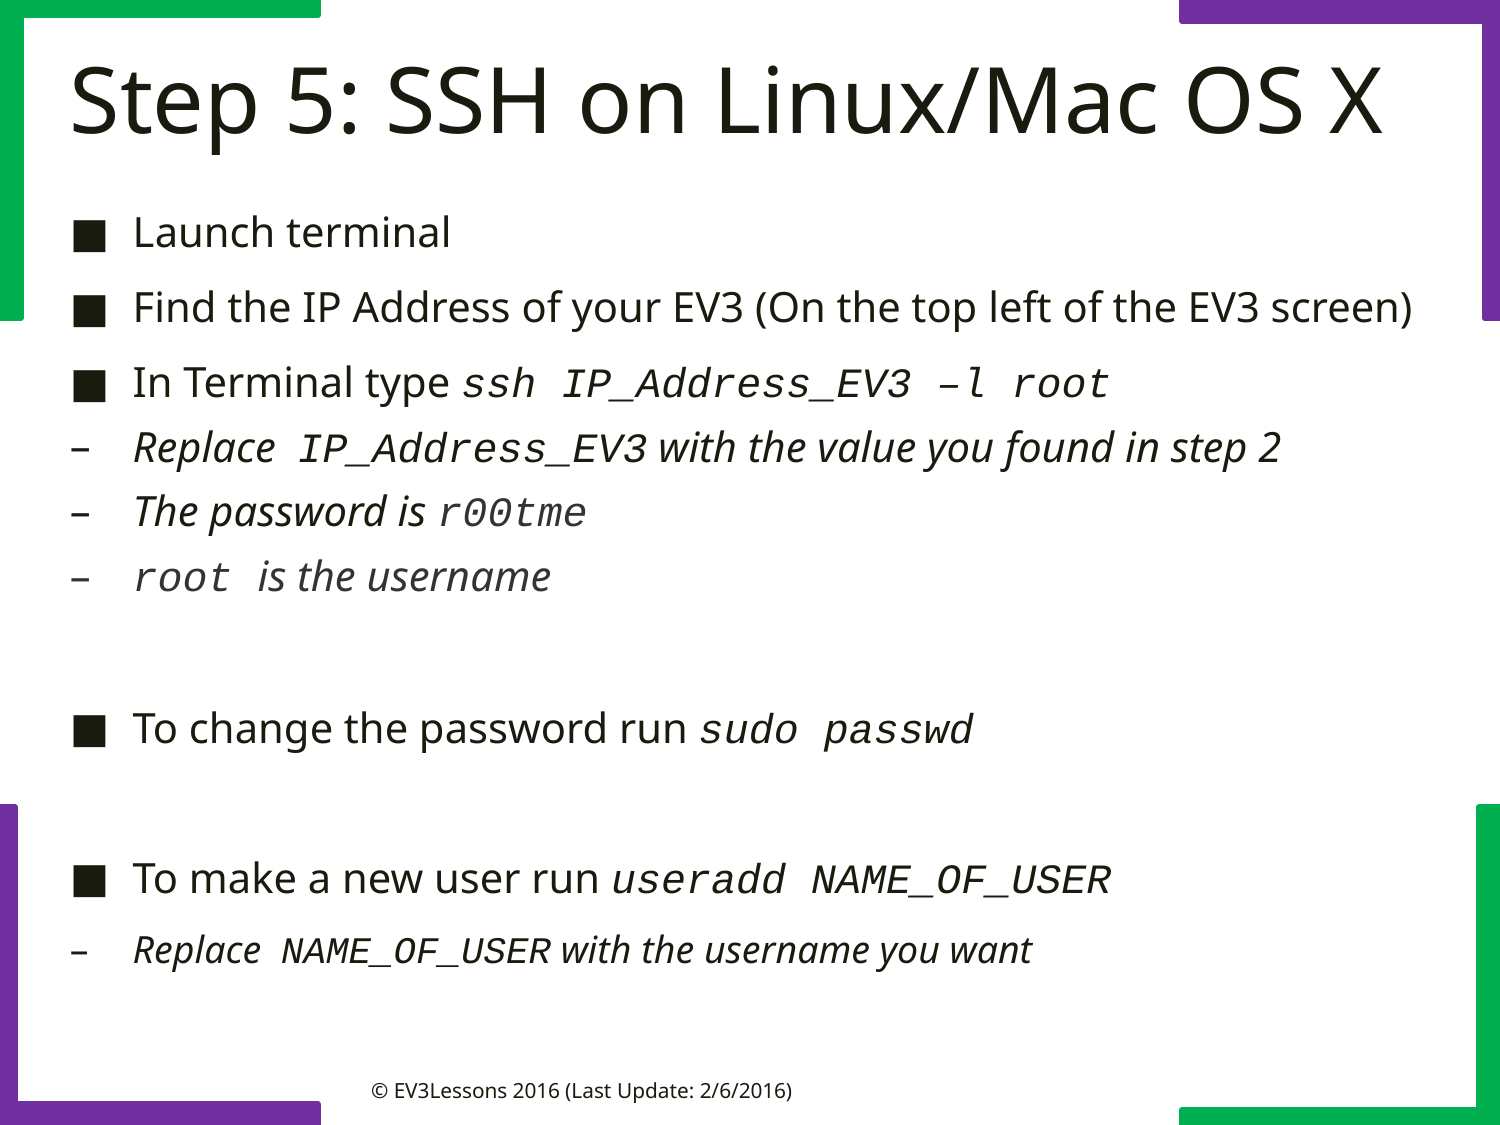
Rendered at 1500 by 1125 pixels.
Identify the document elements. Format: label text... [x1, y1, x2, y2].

title Step 5: SSH on Linux/Mac OS X [54, 47, 1442, 185]
footer © EV3Lessons 2016 (Last Update: 2/6/2016) [355, 1058, 1129, 1125]
list Launch terminal Find the IP Address of your EV3 (On the top left of the EV3 screen) In Terminal type ssh IP_Address_EV3 –l root Replace IP_Address_EV3 with the value you found in step 2 The password is r00tme root is the username To change the password run sudo passwd To make a new user run useradd NAME_OF_USER Replace NAME_OF_USER with the username you want [54, 198, 1442, 1024]
